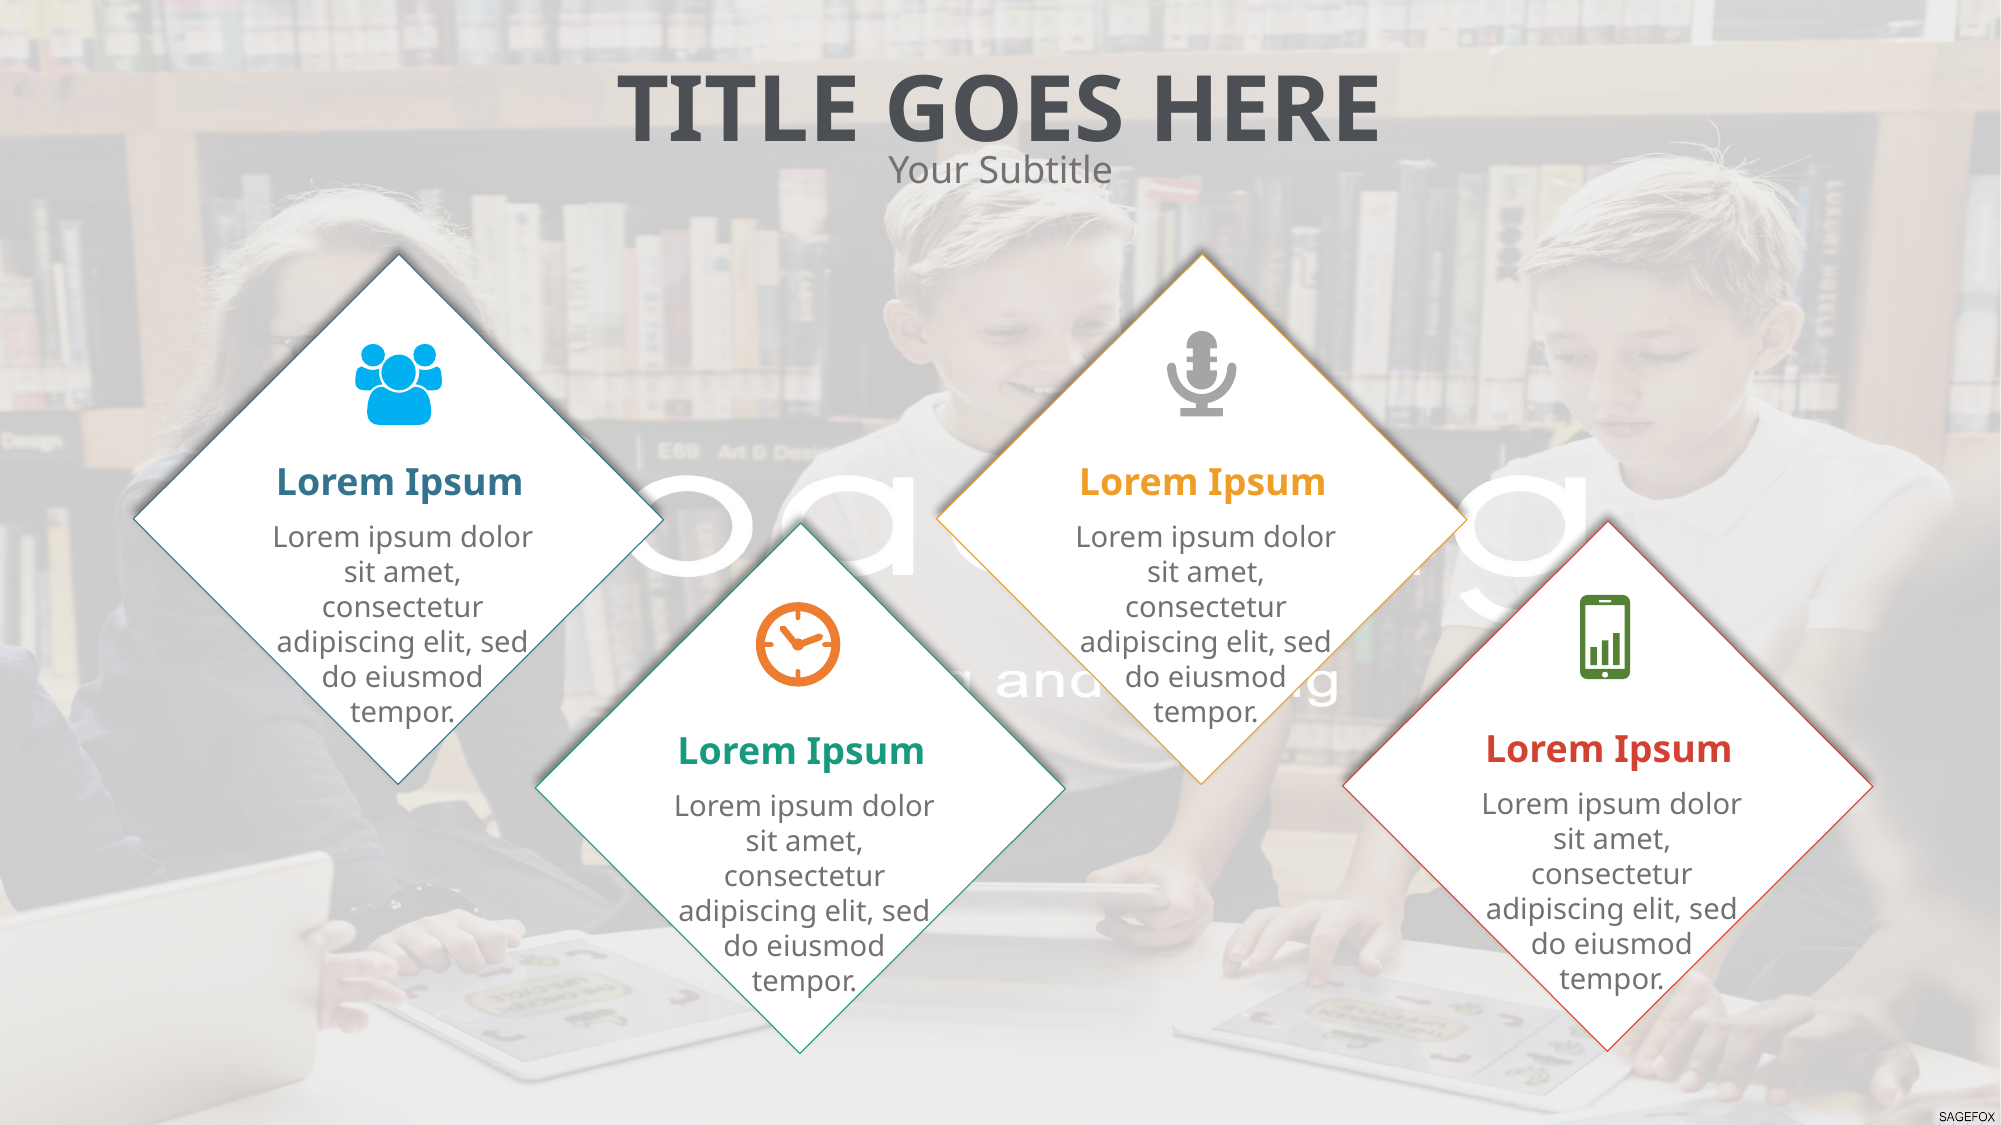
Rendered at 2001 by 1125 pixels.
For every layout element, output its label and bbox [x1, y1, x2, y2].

text_box [1341, 519, 1875, 903]
text_box [1489, 935, 1726, 1053]
text_box [1167, 330, 1237, 417]
text_box [1083, 668, 1320, 786]
text_box [755, 602, 841, 687]
text_box [682, 937, 919, 1055]
text_box [1458, 717, 1759, 935]
text_box [249, 450, 550, 668]
text_box [131, 252, 666, 637]
picture [1936, 1111, 1997, 1125]
text_box [548, 42, 1452, 199]
text_box [280, 668, 517, 786]
text_box [1580, 594, 1631, 679]
text_box [1052, 450, 1353, 668]
text_box [355, 343, 442, 425]
text_box [935, 252, 1469, 637]
text_box [651, 719, 952, 937]
text_box [533, 521, 1067, 906]
